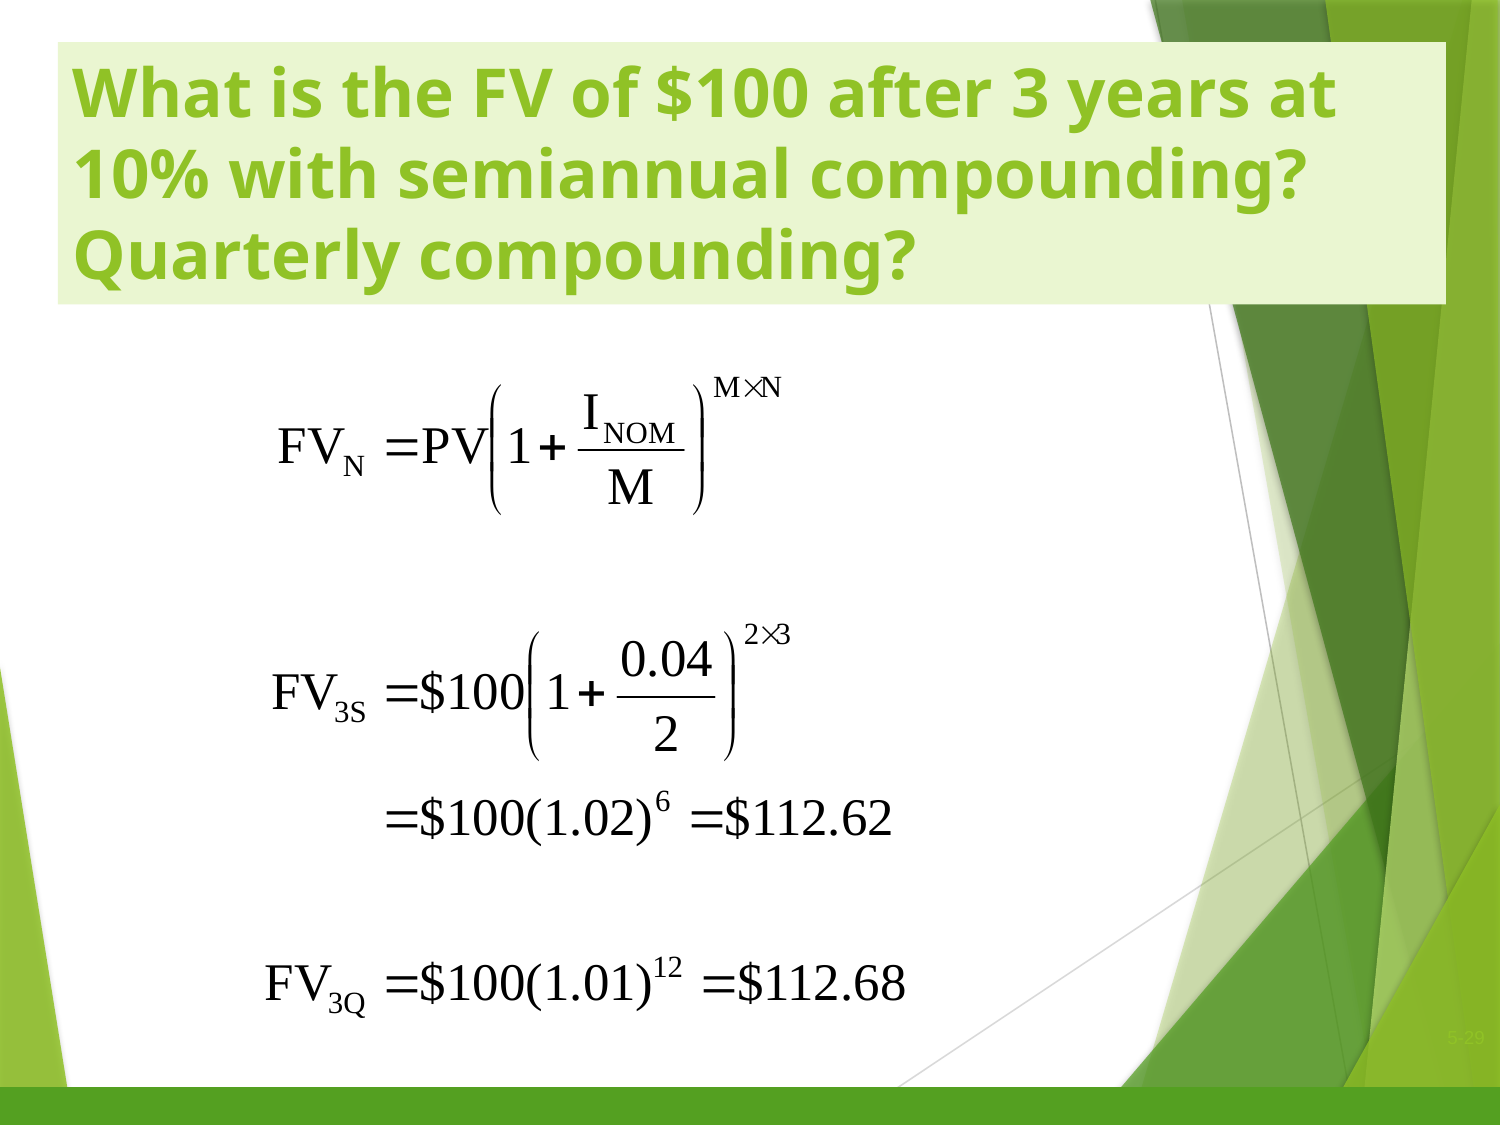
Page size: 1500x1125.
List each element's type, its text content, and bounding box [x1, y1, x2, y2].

slide_number 5-29 [1347, 1011, 1500, 1063]
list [256, 361, 919, 1033]
title What is the FV of $100 after 3 years at 10% with semiannual compounding? Quarterly compounding? [57, 42, 1446, 305]
